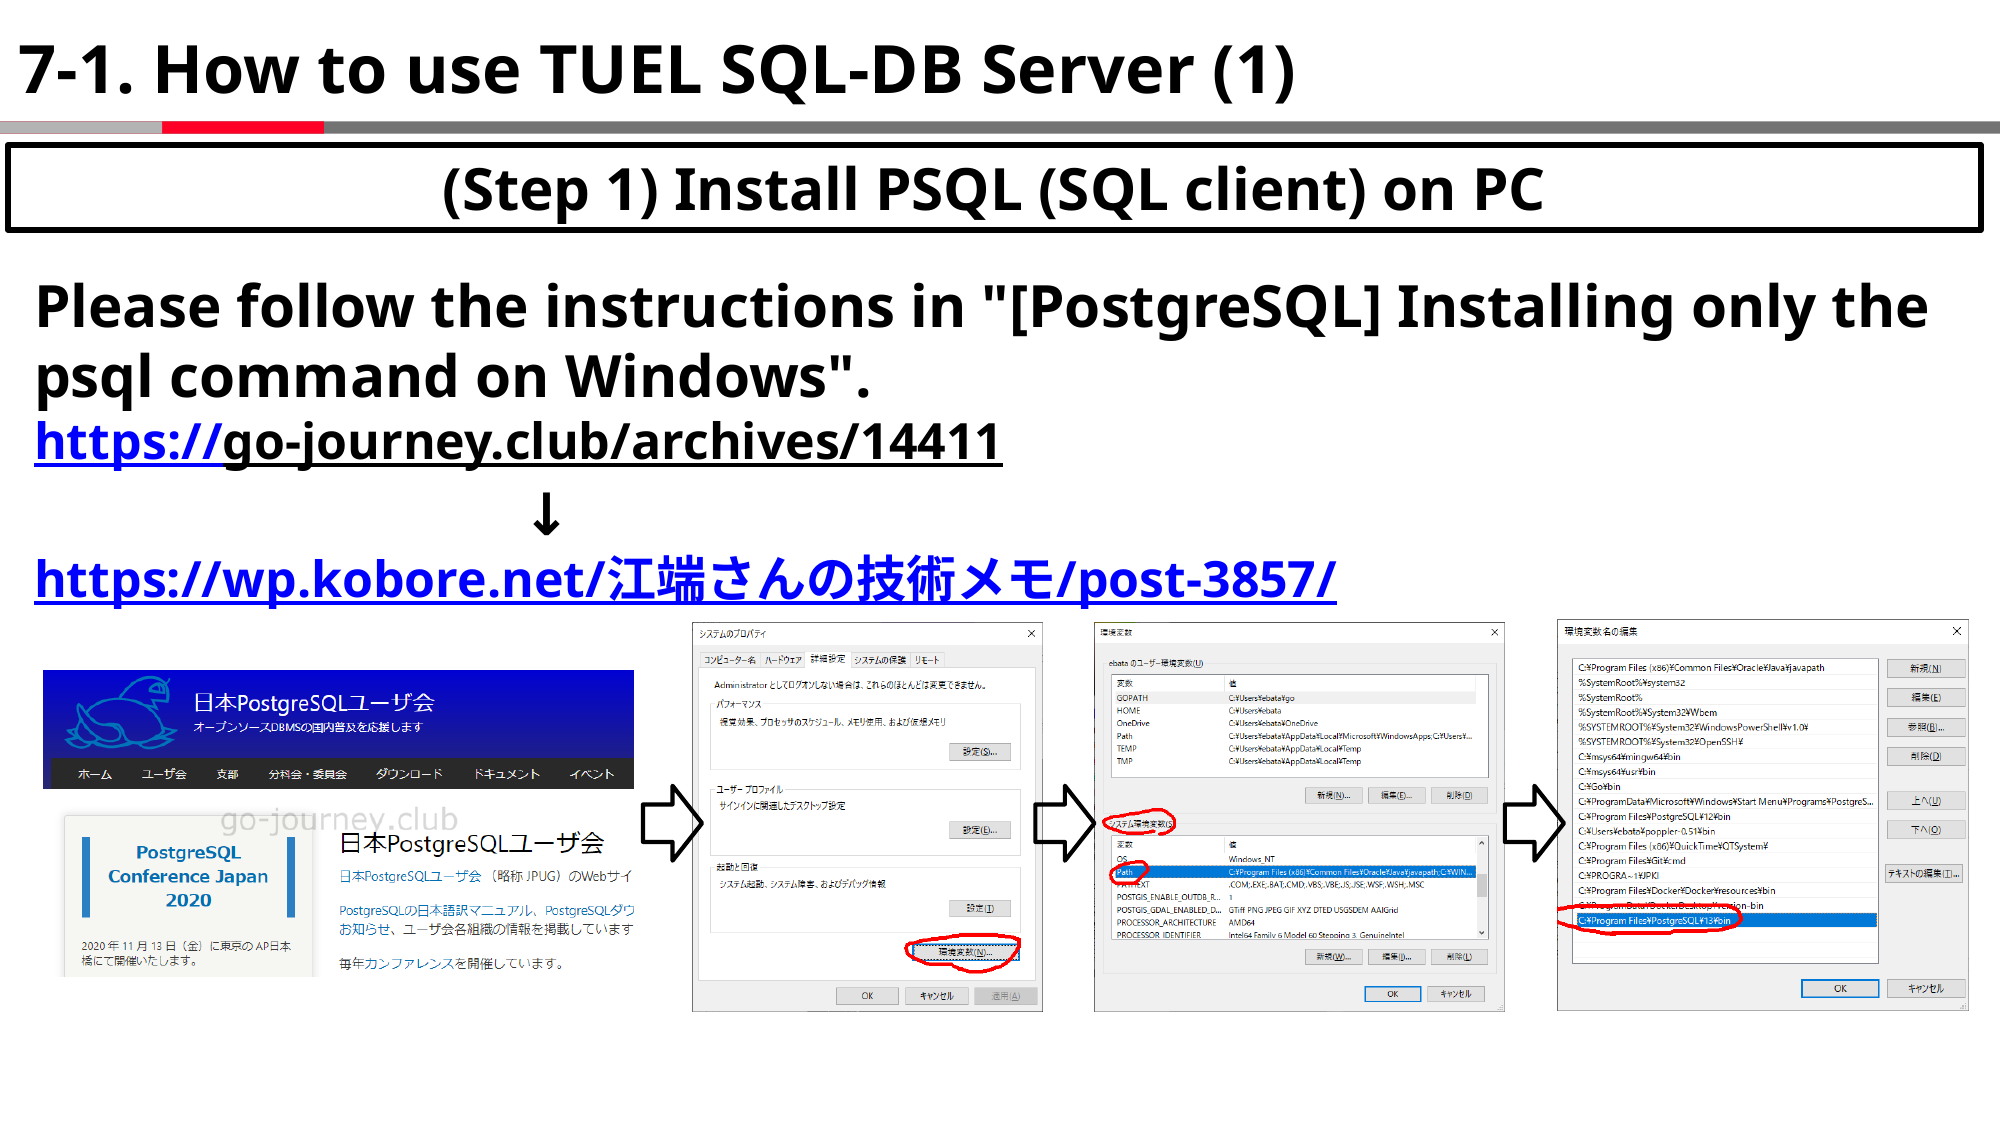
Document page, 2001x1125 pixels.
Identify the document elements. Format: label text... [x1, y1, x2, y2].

text_box [642, 785, 687, 862]
text_box (Step 1) Install PSQL (SQL client) on PC [7, 145, 1981, 230]
text_box Please follow the instructions in "[PostgreSQL] Installing only the psql command on Windows". https://go-journey.club/archives/14411 ↓ https://wp.kobore.net/江端さんの技術メモ/post-3857/ [19, 261, 2000, 623]
picture [1557, 619, 1969, 1011]
picture [1094, 622, 1506, 1012]
picture [692, 622, 1043, 1012]
picture [42, 669, 634, 977]
title 7-1. How to use TUEL SQL-DB Server (1) [3, 19, 1492, 115]
text_box [1047, 785, 1089, 862]
text_box [1510, 785, 1552, 862]
